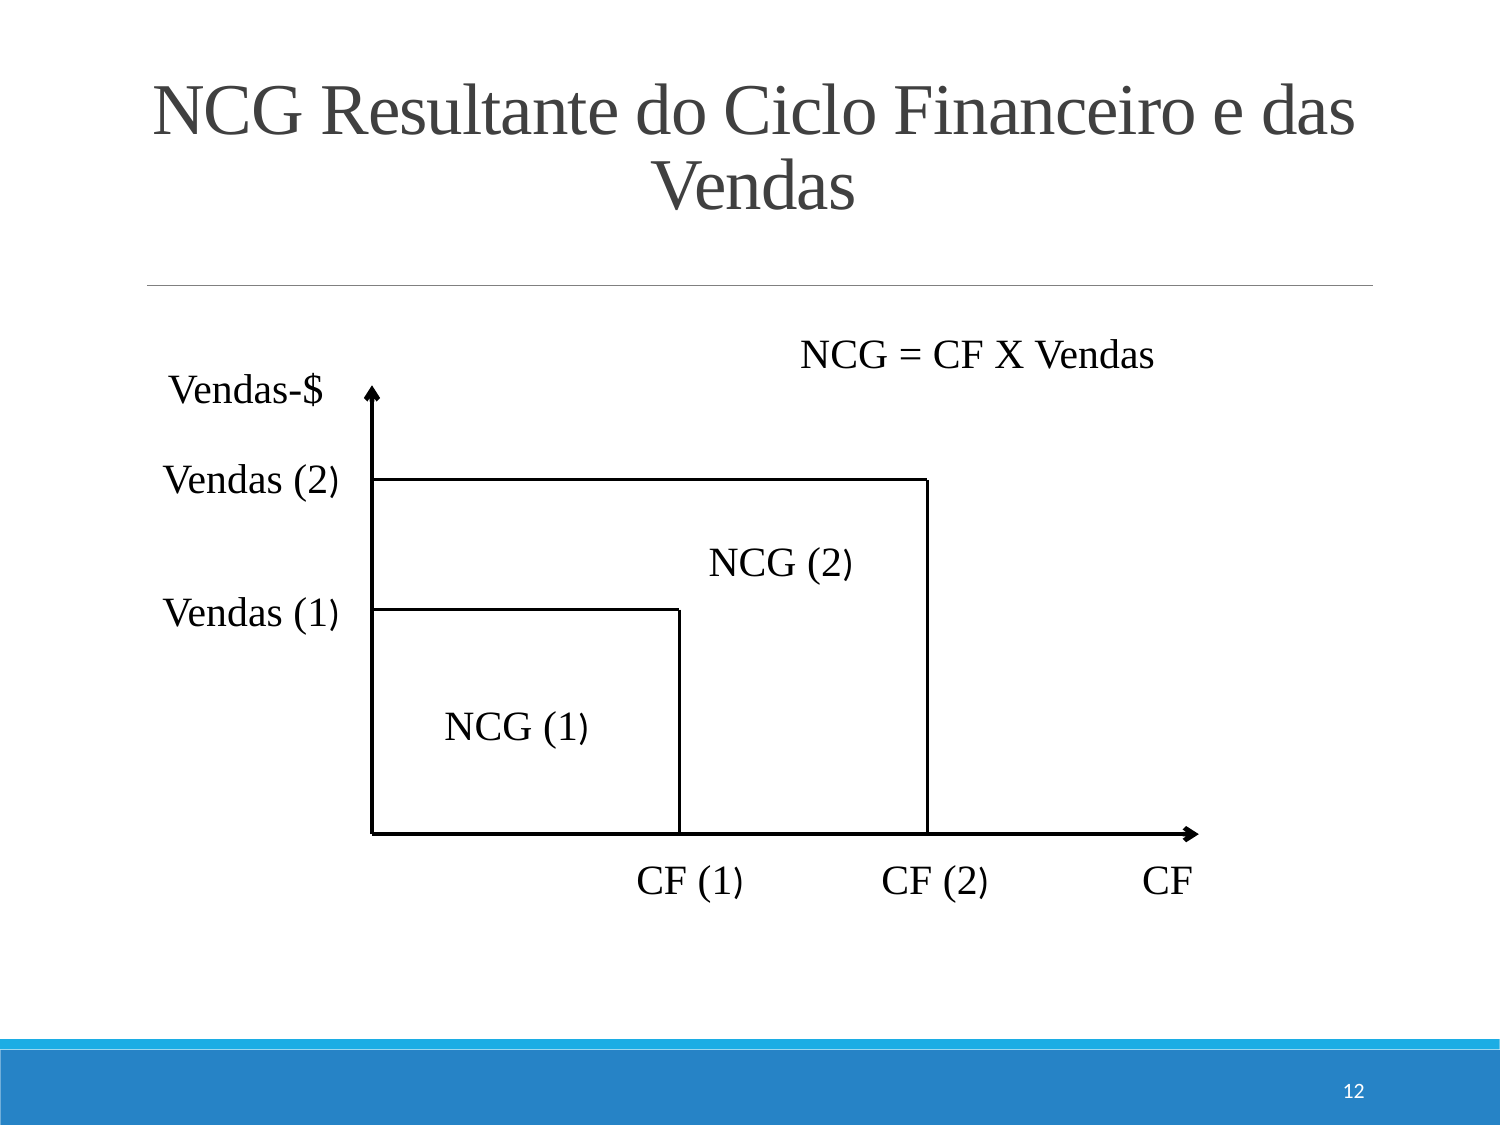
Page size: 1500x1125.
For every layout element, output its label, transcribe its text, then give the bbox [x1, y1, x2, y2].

slide_number 12 [1218, 1059, 1380, 1120]
text_box NCG (2) [693, 527, 886, 592]
title NCG Resultante do Ciclo Financeiro e das Vendas [135, 47, 1373, 232]
text_box CF (1) [621, 846, 765, 911]
text_box NCG (1) [429, 691, 622, 757]
text_box NCG = CF X Vendas [785, 319, 1211, 385]
text_box CF (2) [866, 846, 1010, 911]
text_box Vendas-$ [153, 354, 355, 420]
text_box Vendas (2) [147, 444, 361, 510]
text_box CF [1127, 846, 1211, 911]
text_box Vendas (1) [147, 576, 361, 642]
